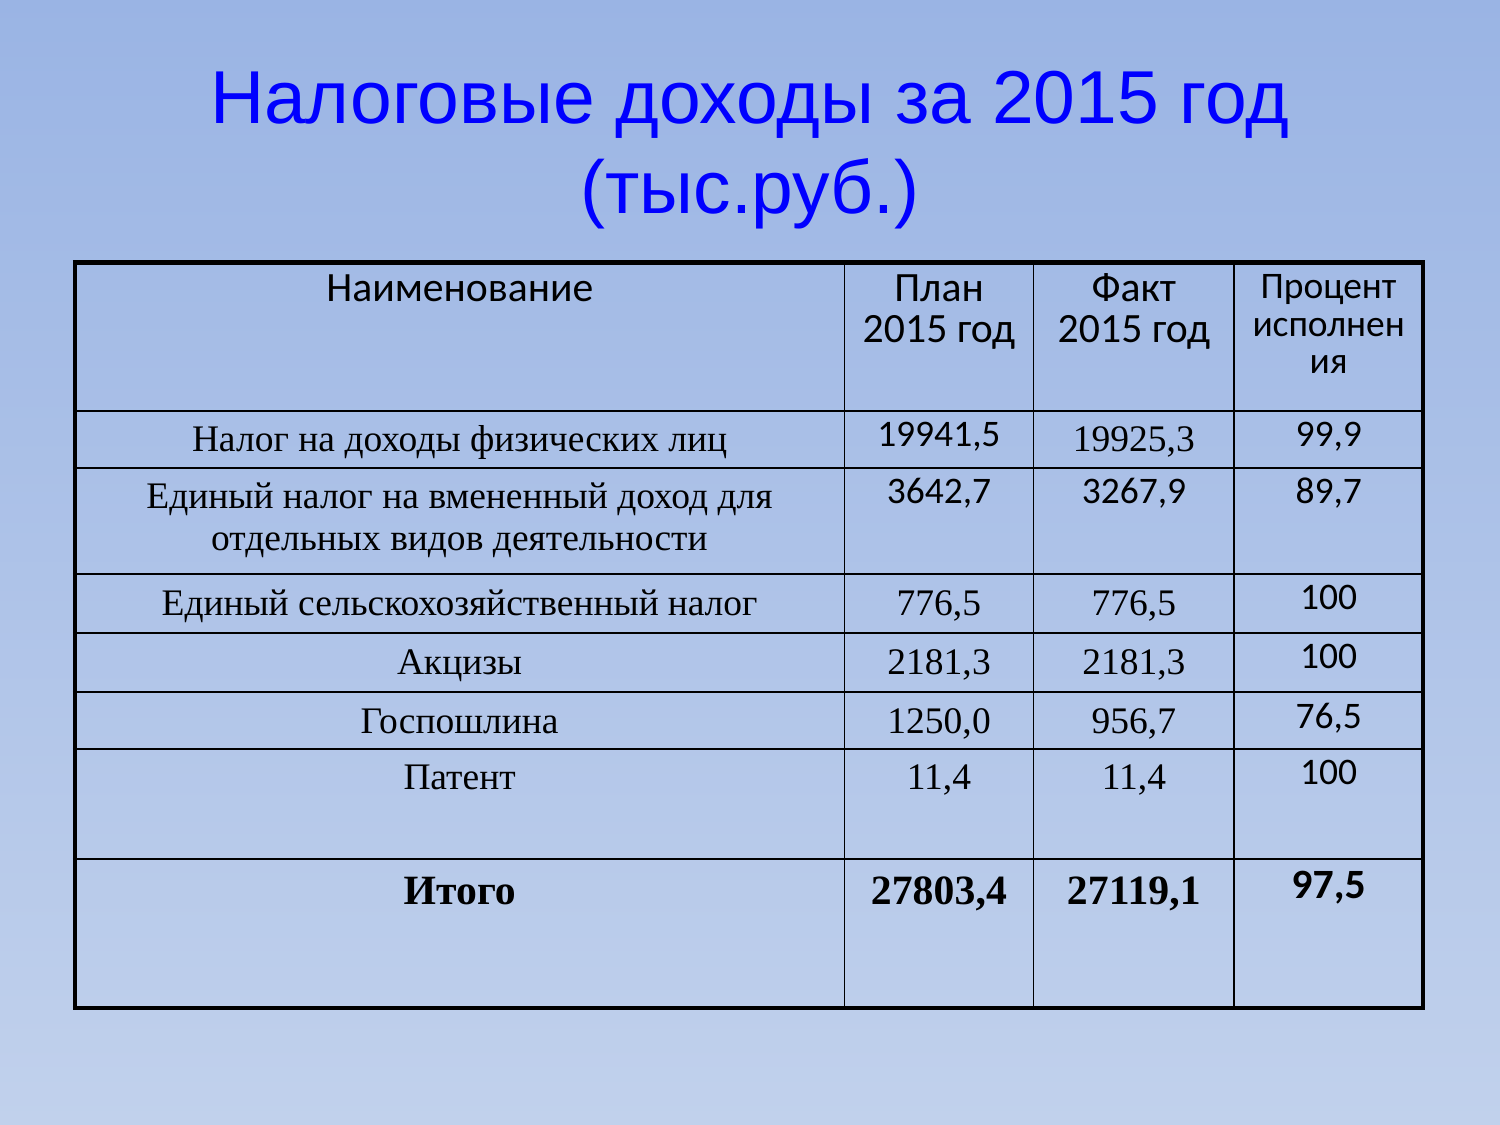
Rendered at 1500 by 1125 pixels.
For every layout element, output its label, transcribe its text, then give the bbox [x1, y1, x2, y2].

table_cell 100 [1235, 750, 1421, 858]
table_header Наименование [77, 265, 844, 410]
table_cell 3267,9 [1034, 469, 1233, 573]
table_cell 776,5 [1034, 575, 1233, 632]
table_cell 100 [1235, 634, 1421, 691]
table_header Процент исполнения [1235, 265, 1421, 410]
table_cell 956,7 [1034, 693, 1233, 748]
title Налоговые доходы за 2015 год (тыс.руб.) [74, 44, 1426, 233]
table_cell Единый налог на вмененный доход для отдельных видов деятельности [77, 469, 844, 573]
table_cell 76,5 [1235, 693, 1421, 748]
table_cell Патент [77, 750, 844, 858]
table_cell 27119,1 [1034, 860, 1233, 1006]
table_cell 97,5 [1235, 860, 1421, 1006]
table_cell 19941,5 [845, 412, 1033, 467]
table_cell 99,9 [1235, 412, 1421, 467]
table_cell 776,5 [845, 575, 1033, 632]
table_cell Итого [77, 860, 844, 1006]
table_header Факт 2015 год [1034, 265, 1233, 410]
table_cell Налог на доходы физических лиц [77, 412, 844, 467]
table_cell 1250,0 [845, 693, 1033, 748]
table_cell 11,4 [845, 750, 1033, 858]
table_cell 3642,7 [845, 469, 1033, 573]
table_cell Единый сельскохозяйственный налог [77, 575, 844, 632]
table_cell 27803,4 [845, 860, 1033, 1006]
table_cell Госпошлина [77, 693, 844, 748]
table_cell 2181,3 [845, 634, 1033, 691]
table_header План 2015 год [845, 265, 1033, 410]
table_cell 11,4 [1034, 750, 1233, 858]
table_cell 89,7 [1235, 469, 1421, 573]
table_cell 19925,3 [1034, 412, 1233, 467]
table_cell Акцизы [77, 634, 844, 691]
table_cell 100 [1235, 575, 1421, 632]
table_cell 2181,3 [1034, 634, 1233, 691]
